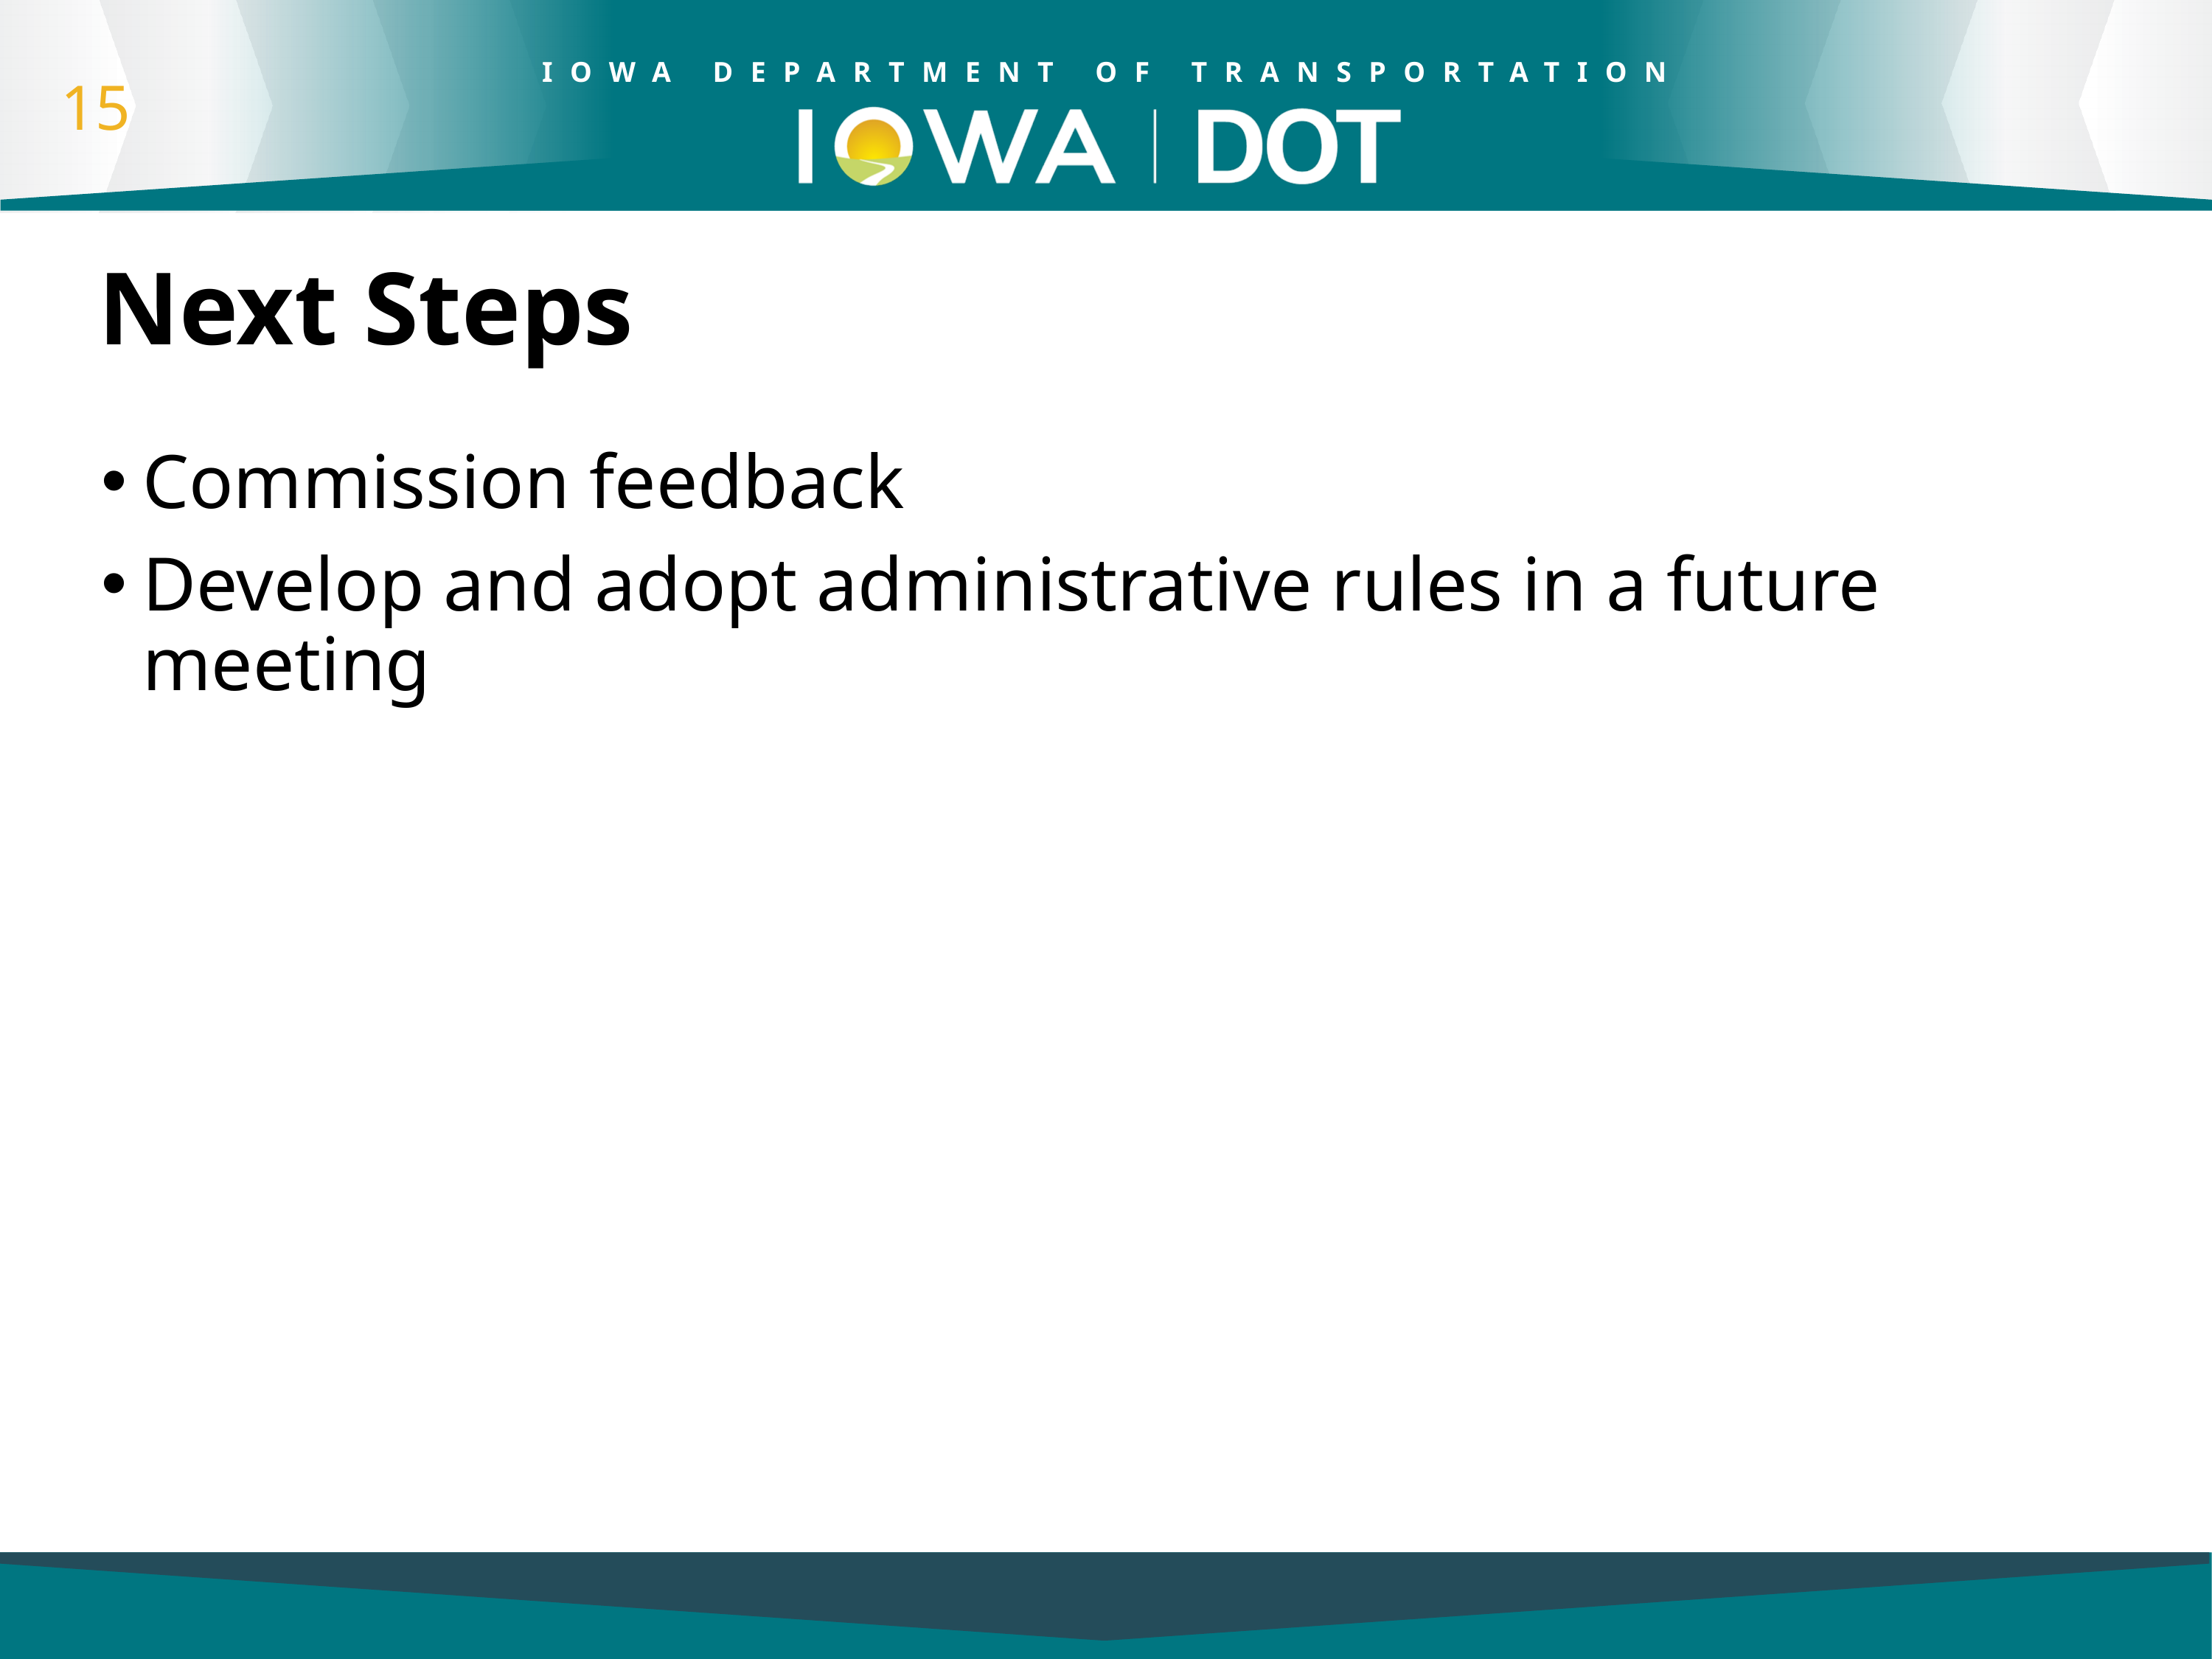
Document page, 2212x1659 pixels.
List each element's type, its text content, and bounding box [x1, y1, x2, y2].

picture [1557, 0, 2212, 199]
list Commission feedback Develop and adopt administrative rules in a future meeting [90, 439, 1922, 1462]
picture [0, 0, 657, 199]
title Next Steps [87, 195, 1996, 430]
picture [753, 64, 1447, 195]
